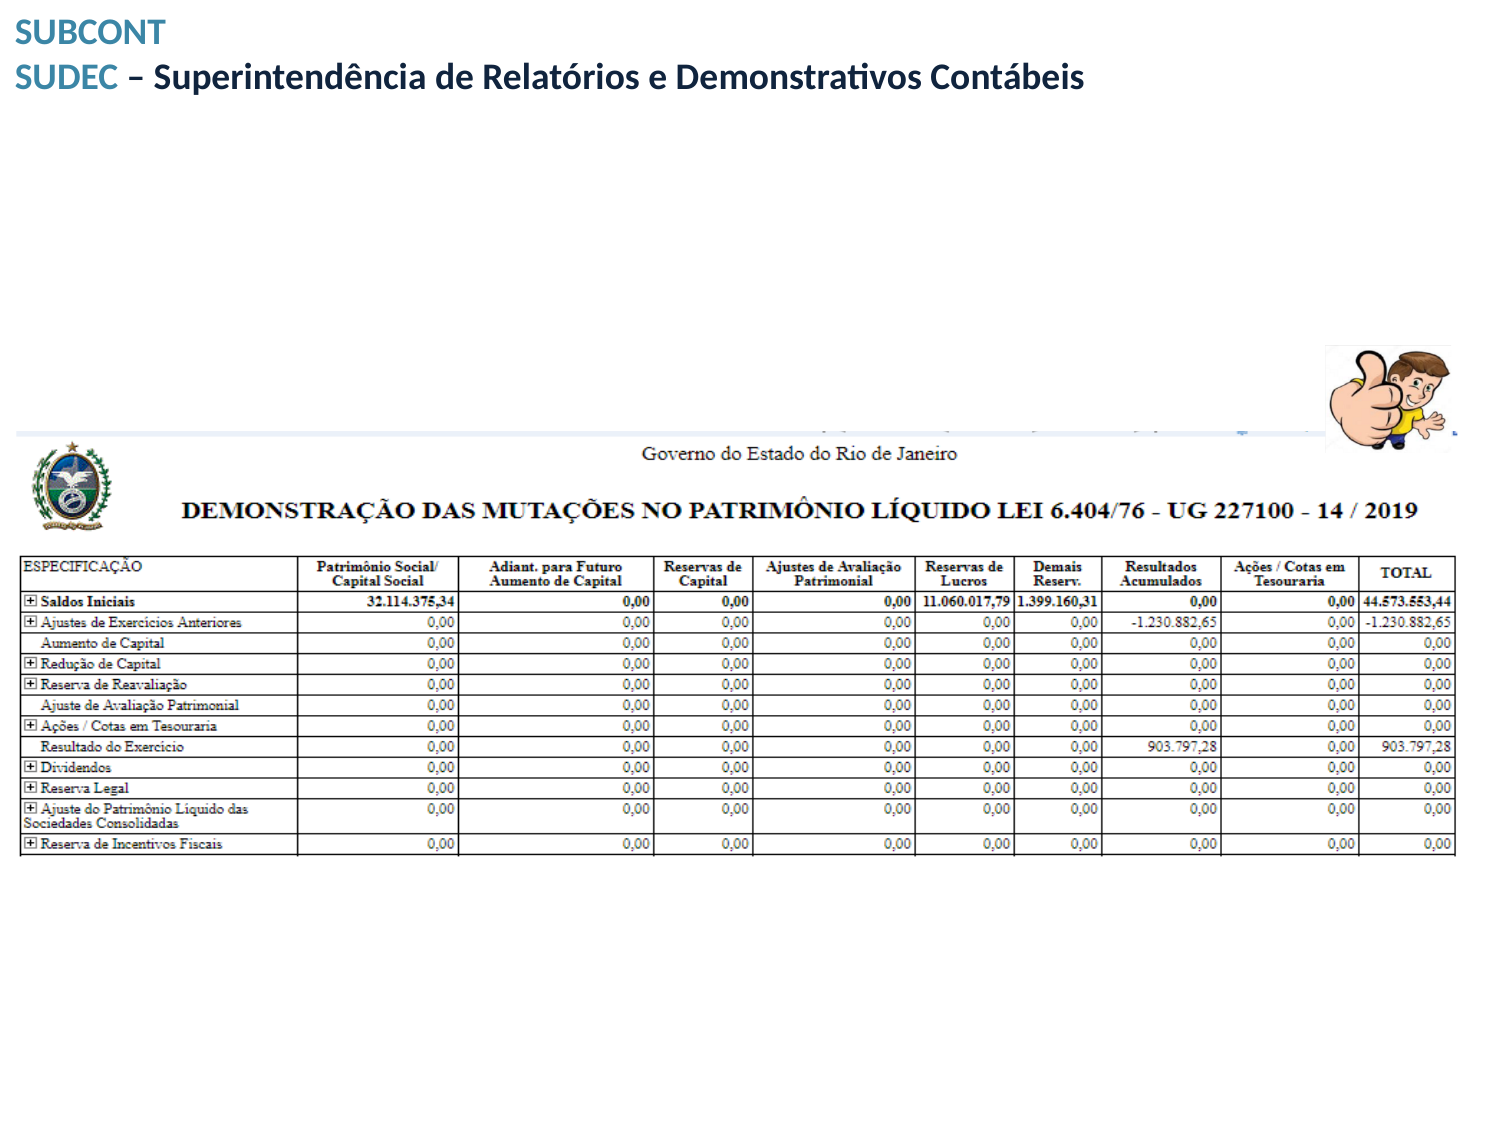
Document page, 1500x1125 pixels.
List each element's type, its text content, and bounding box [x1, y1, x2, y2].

picture [16, 345, 1458, 860]
text_box SUBCONT SUDEC – Superintendência de Relatórios e Demonstrativos Contábeis [0, 0, 1500, 105]
